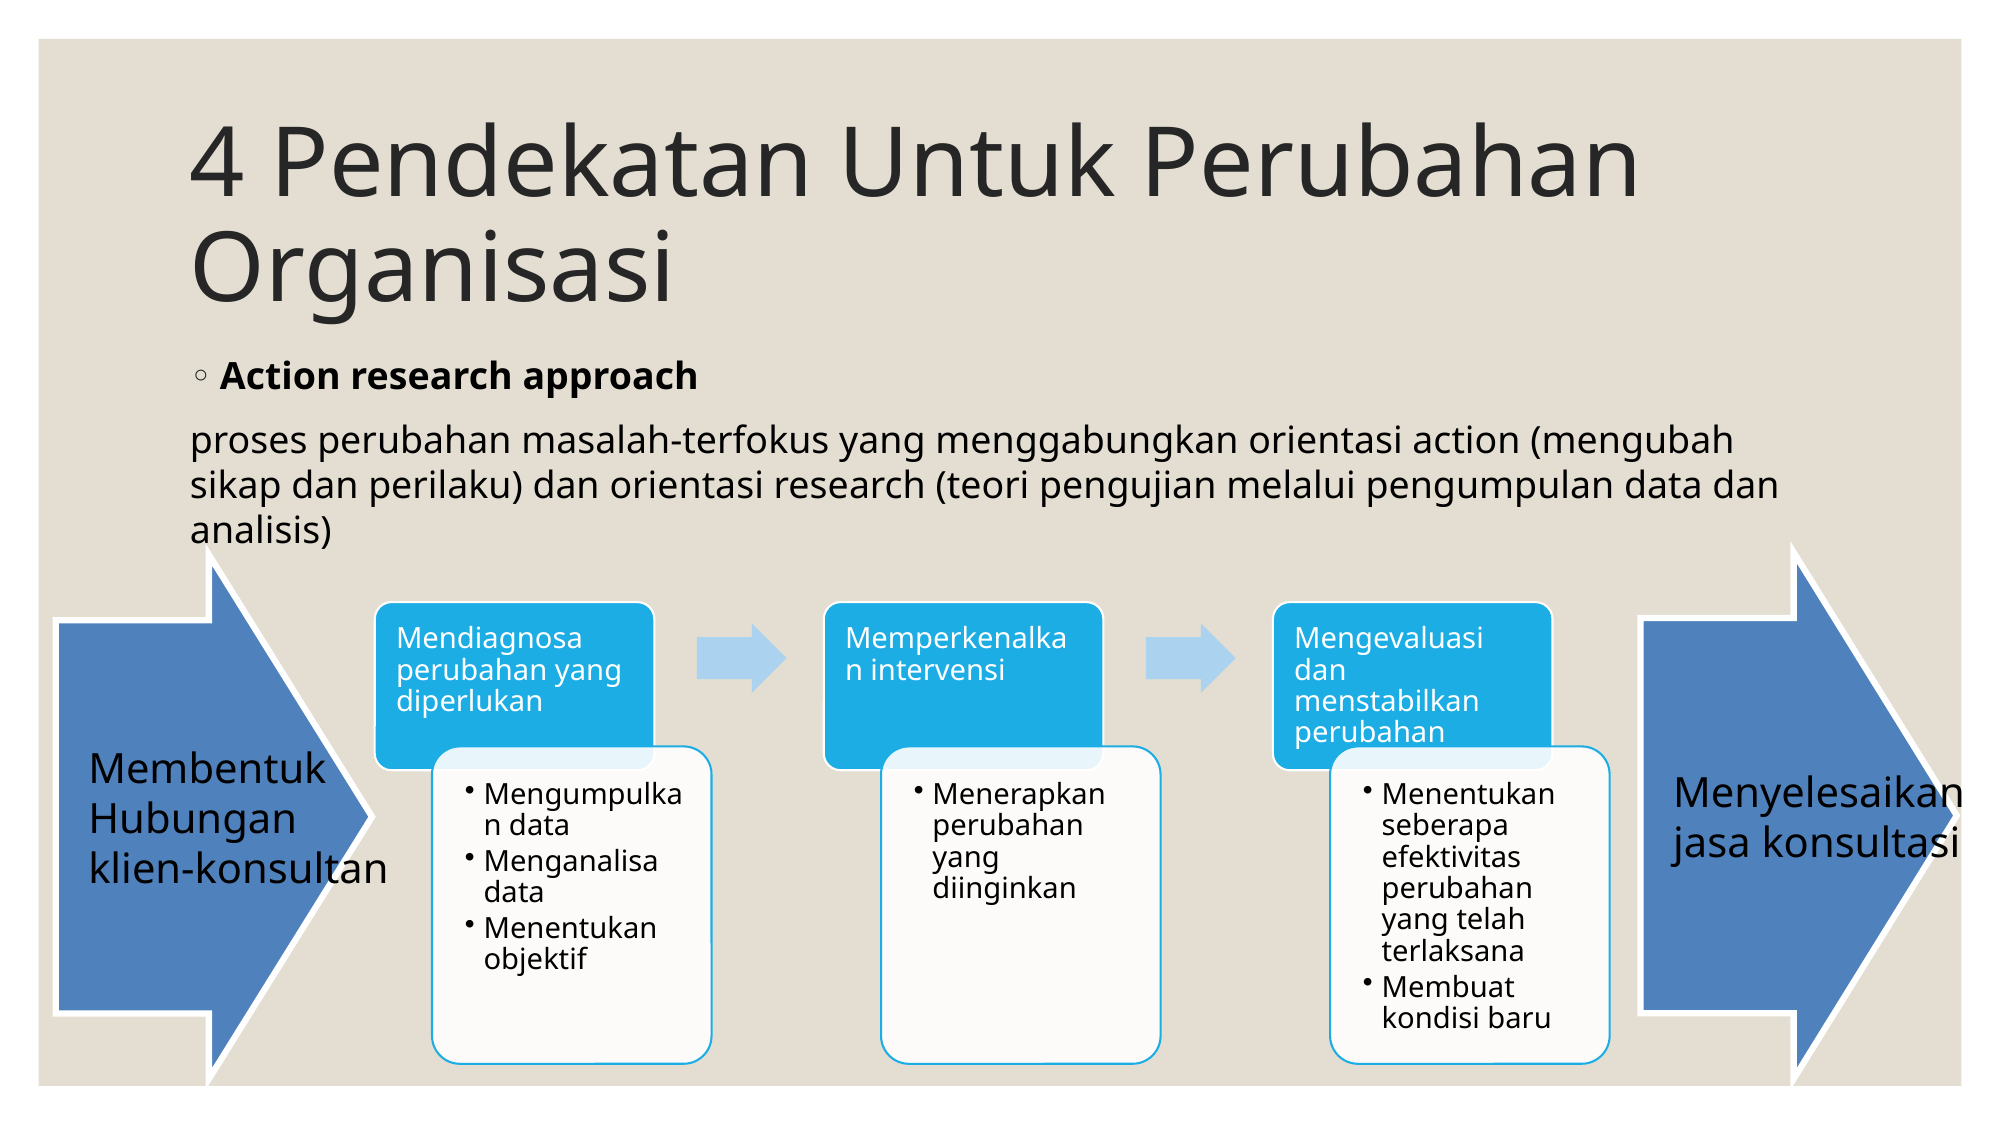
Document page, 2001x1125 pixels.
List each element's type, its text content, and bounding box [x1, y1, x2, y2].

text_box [372, 503, 1612, 1125]
text_box Membentuk Hubungan klien-konsultan [55, 554, 367, 1079]
text_box Menyelesaikan jasa konsultasi [1640, 552, 1957, 1079]
list Action research approach proses perubahan masalah-terfokus yang menggabungkan orientasi action (mengubah sikap dan perilaku) dan orientasi research (teori pengujian melalui pengumpulan data dan analisis) [174, 345, 1825, 990]
title 4 Pendekatan Untuk Perubahan Organisasi [174, 105, 1825, 331]
